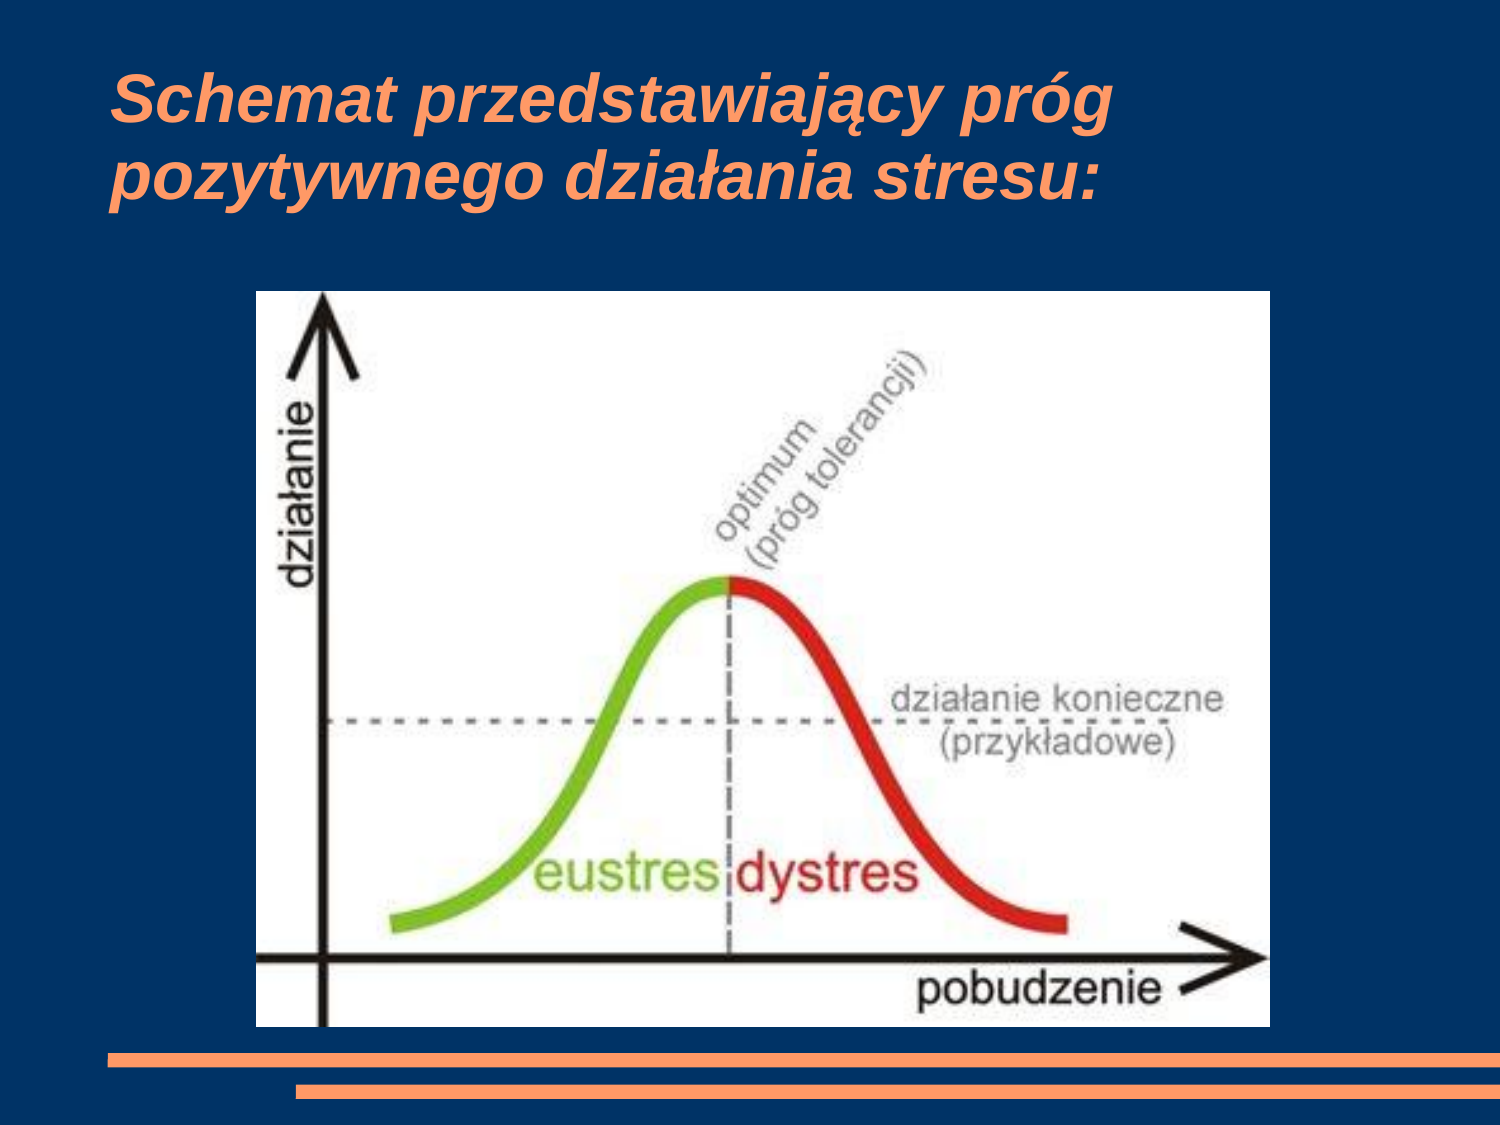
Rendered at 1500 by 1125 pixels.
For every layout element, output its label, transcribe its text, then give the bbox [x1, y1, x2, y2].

picture [255, 291, 1270, 1027]
title Schemat przedstawiający próg pozytywnego działania stresu: [109, 41, 1392, 230]
